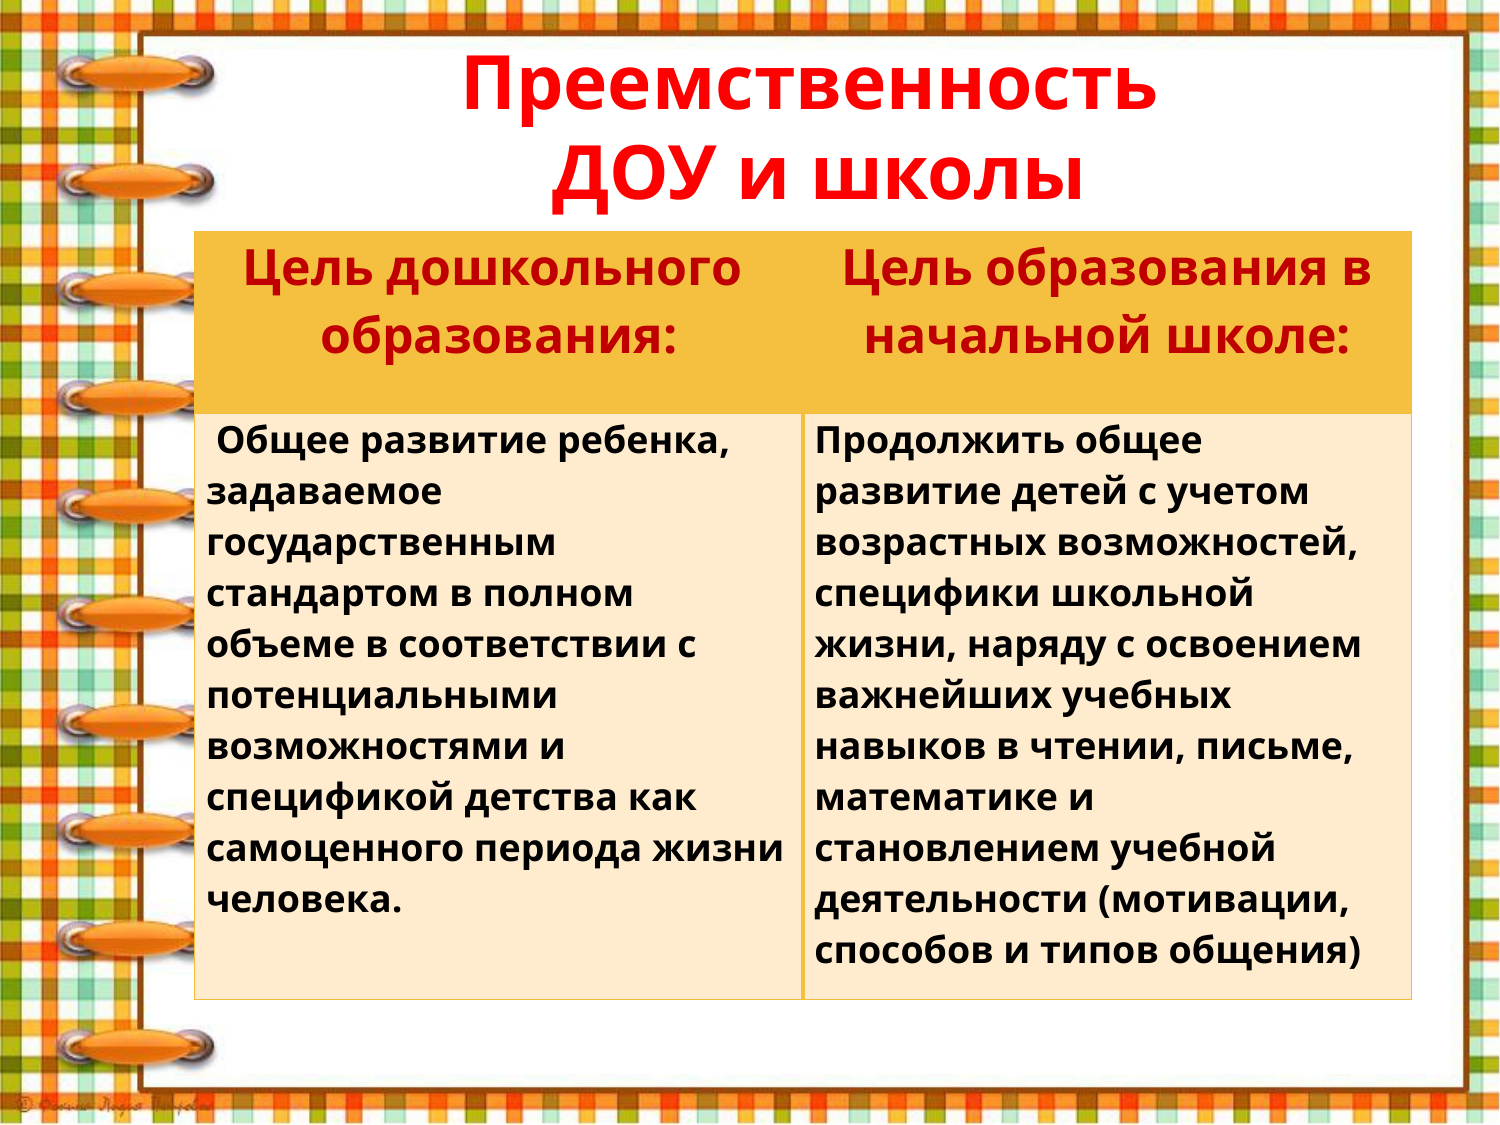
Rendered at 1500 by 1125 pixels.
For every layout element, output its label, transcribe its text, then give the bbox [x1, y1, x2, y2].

table_cell Продолжить общее развитие детей с учетом возрастных возможностей, специфики школьной жизни, наряду с освоением важнейших учебных навыков в чтении, письме, математике и становлением учебной деятельности (мотивации, способов и типов общения) [805, 414, 1411, 999]
table_cell Общее развитие ребенка, задаваемое государственным стандартом в полном объеме в соответствии с потенциальными возможностями и спецификой детства как самоценного периода жизни человека. [195, 414, 801, 999]
picture [0, 0, 1500, 1125]
table_header Цель образования в начальной школе: [805, 232, 1411, 413]
table_header Цель дошкольного образования: [195, 232, 801, 413]
title Преемственность ДОУ и школы [144, 30, 1495, 219]
